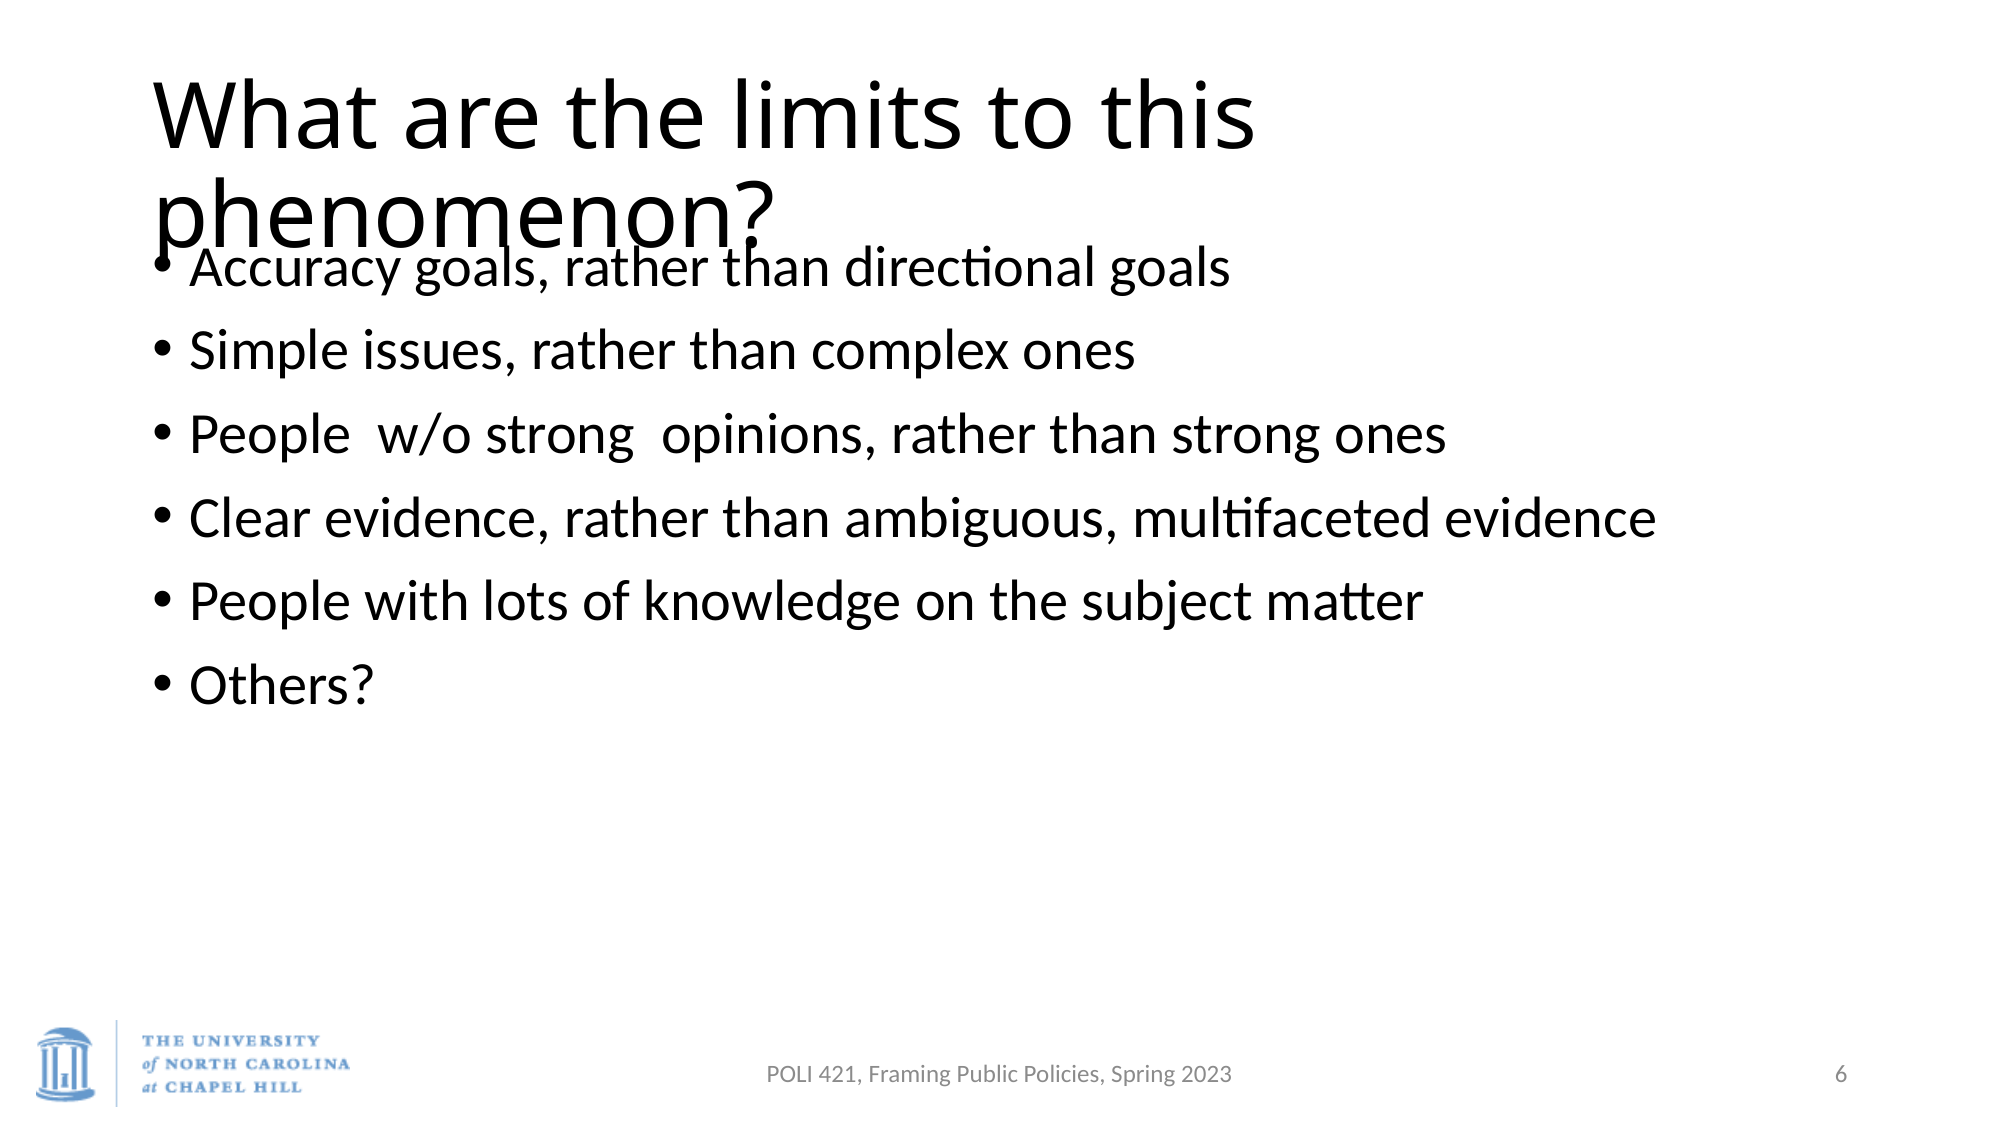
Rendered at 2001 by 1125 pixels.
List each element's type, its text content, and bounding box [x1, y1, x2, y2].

list Accuracy goals, rather than directional goals Simple issues, rather than complex ones People w/o strong opinions, rather than strong ones Clear evidence, rather than ambiguous, multifaceted evidence People with lots of knowledge on the subject matter Others? [137, 228, 1863, 965]
picture [36, 1020, 350, 1107]
footer POLI 421, Framing Public Policies, Spring 2023 [662, 1042, 1338, 1103]
slide_number 6 [1412, 1042, 1863, 1103]
title What are the limits to this phenomenon? [137, 59, 1863, 228]
